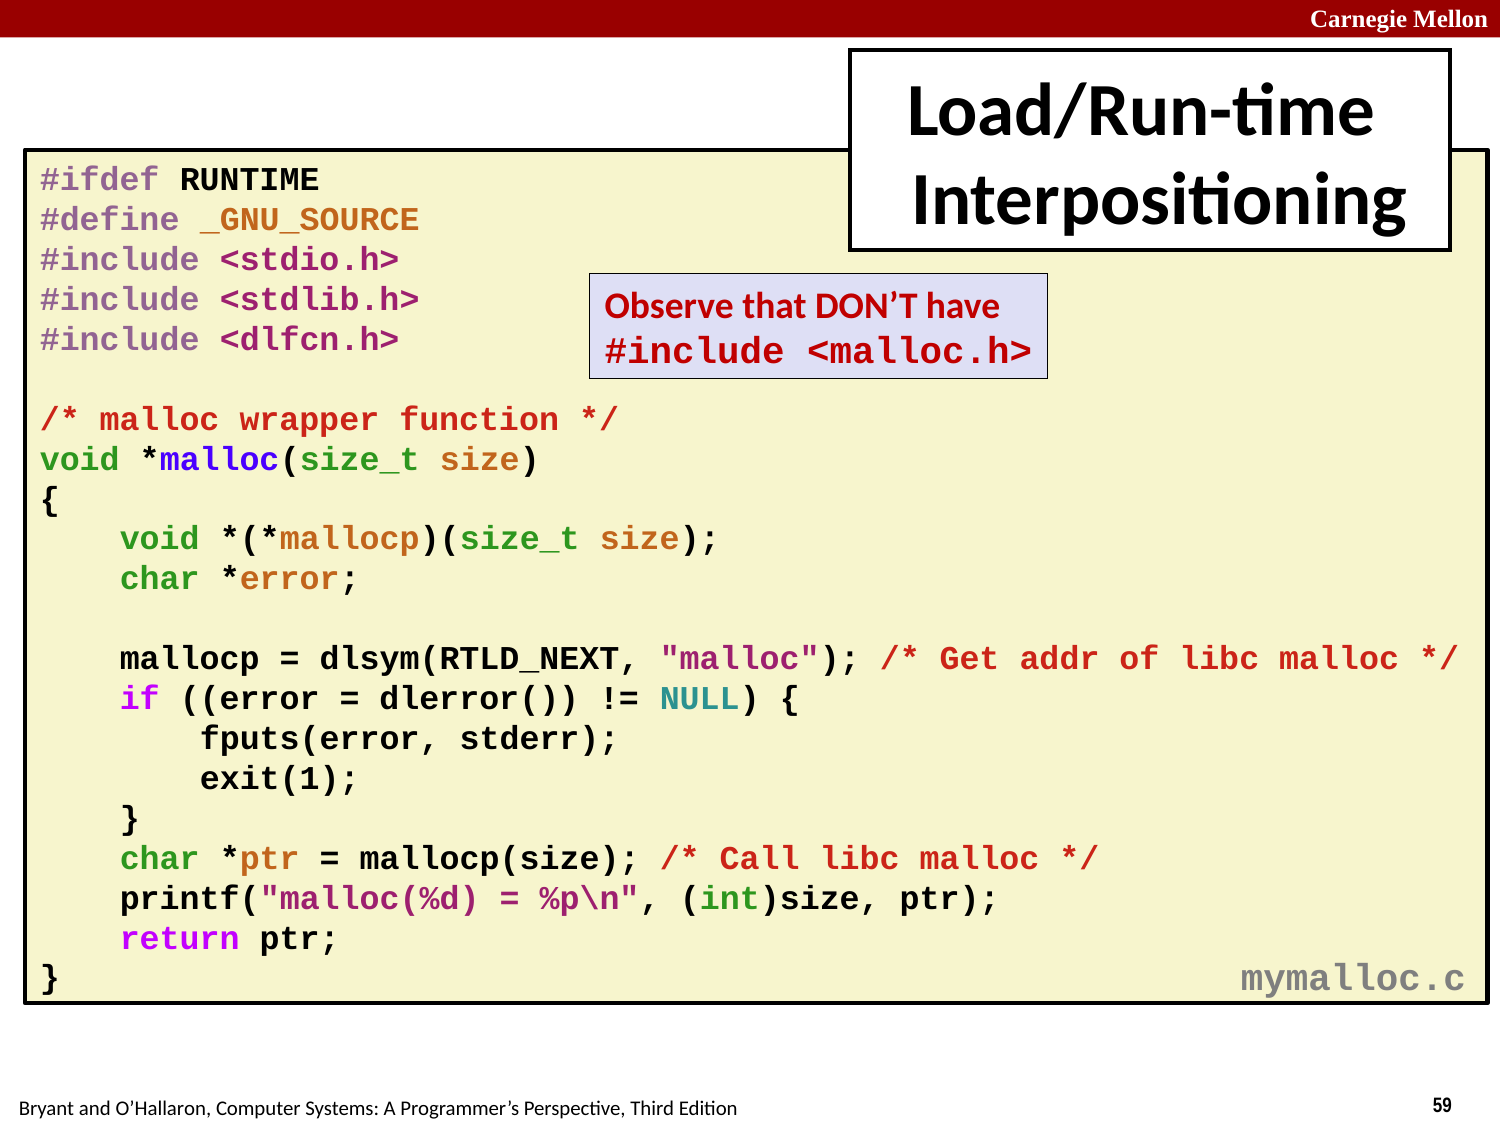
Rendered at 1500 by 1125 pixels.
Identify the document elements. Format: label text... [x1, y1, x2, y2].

text_box Observe that DON’T have #include <malloc.h> [589, 273, 1048, 379]
text_box mymalloc.c [1226, 945, 1481, 1006]
title Load/Run-time Interpositioning [849, 49, 1451, 251]
text_box #ifdef RUNTIME #define _GNU_SOURCE #include <stdio.h> #include <stdlib.h> #include <dlfcn.h> /* malloc wrapper function */ void *malloc(size_t size) { void *(*mallocp)(size_t size); char *error; mallocp = dlsym(RTLD_NEXT, "malloc"); /* Get addr of libc malloc */ if ((error = dlerror()) != NULL) { fputs(error, stderr); exit(1); } char *ptr = mallocp(size); /* Call libc malloc */ printf("malloc(%d) = %p\n", (int)size, ptr); return ptr; } [24, 149, 1488, 1003]
